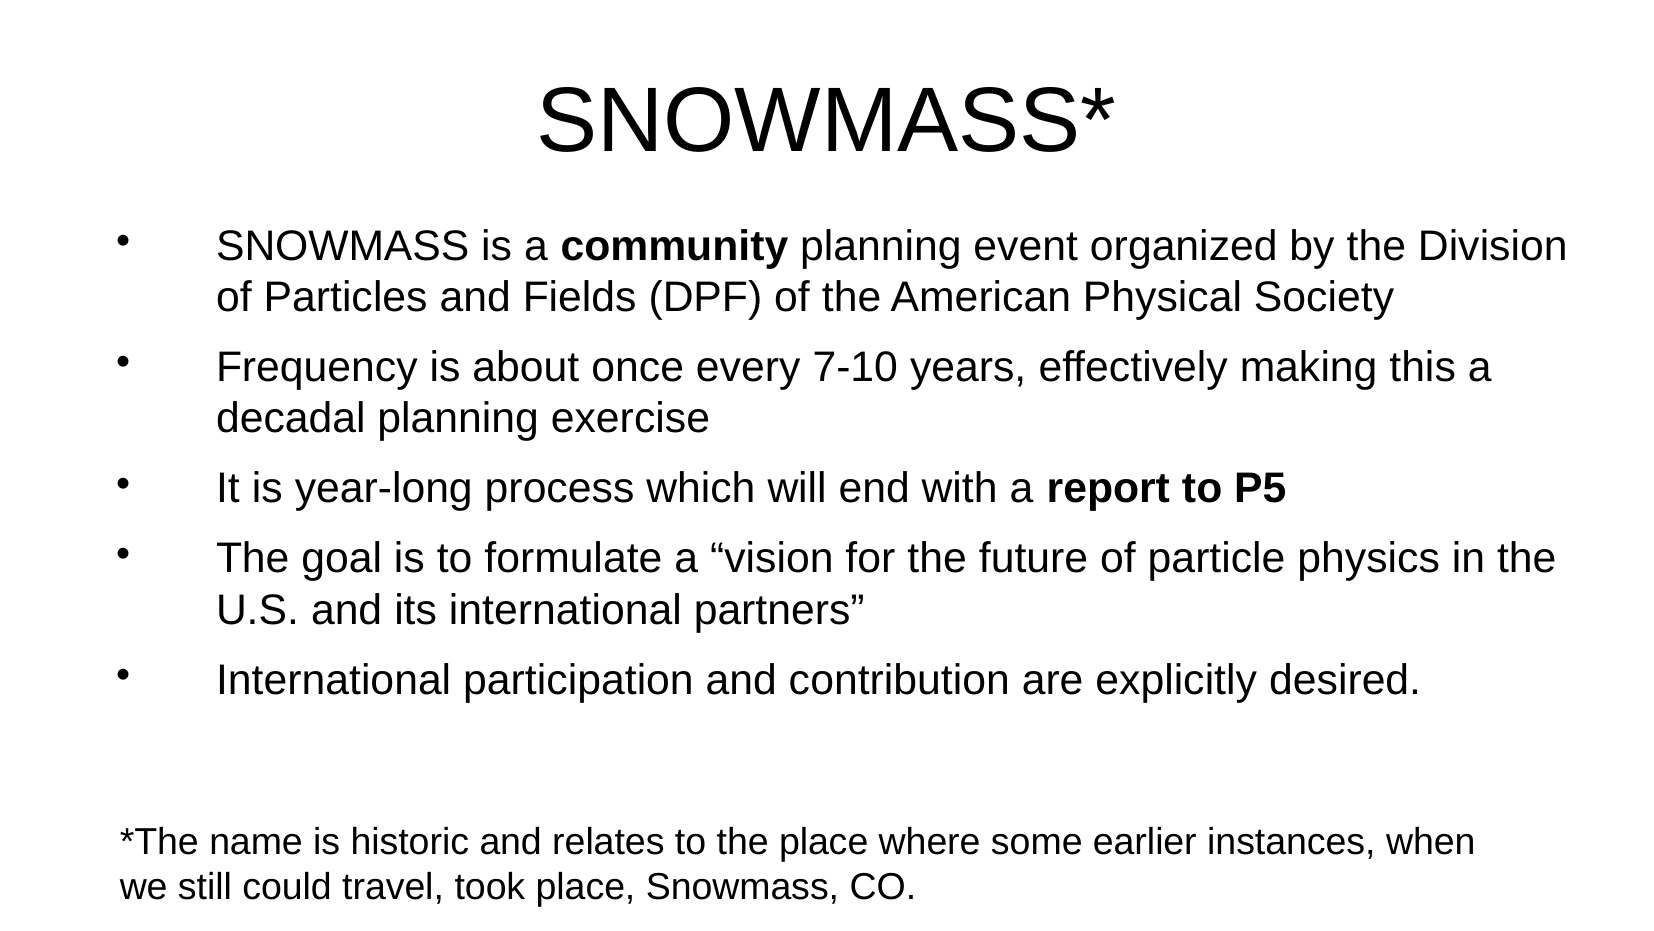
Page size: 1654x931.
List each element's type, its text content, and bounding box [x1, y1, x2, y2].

text_box SNOWMASS is a community planning event organized by the Division of Particles and Fields (DPF) of the American Physical Society Frequency is about once every 7-10 years, effectively making this a decadal planning exercise It is year-long process which will end with a report to P5 The goal is to formulate a “vision for the future of particle physics in the U.S. and its international partners” International participation and contribution are explicitly desired. [82, 217, 1571, 757]
text_box *The name is historic and relates to the place where some earlier instances, when we still could travel, took place, Snowmass, CO. [104, 810, 1515, 909]
text_box SNOWMASS* [82, 37, 1571, 193]
